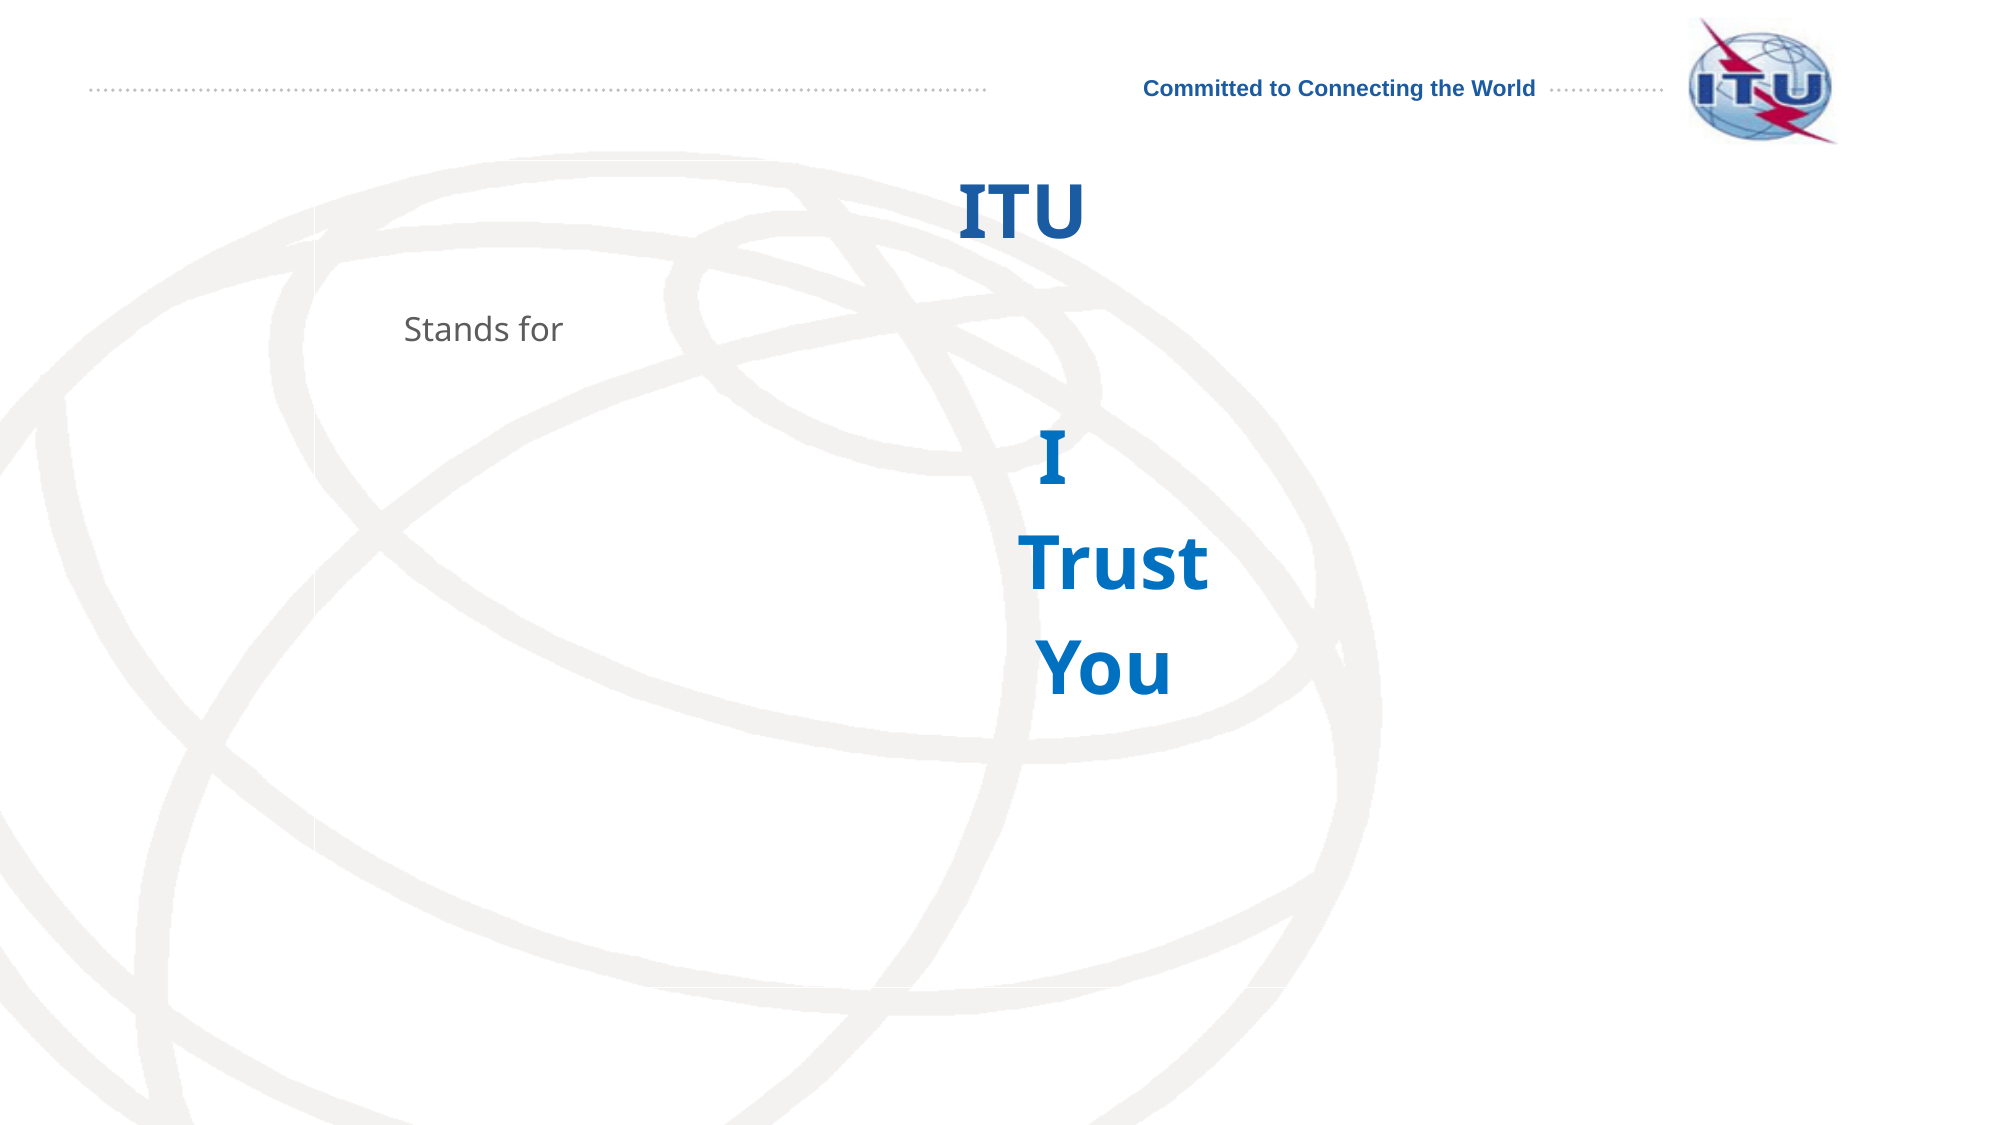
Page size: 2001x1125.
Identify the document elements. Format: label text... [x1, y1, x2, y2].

title ITU [350, 156, 1697, 160]
picture [1629, 7, 1903, 165]
picture [0, 132, 1415, 1125]
list Stands for I Trust You [314, 160, 1703, 988]
